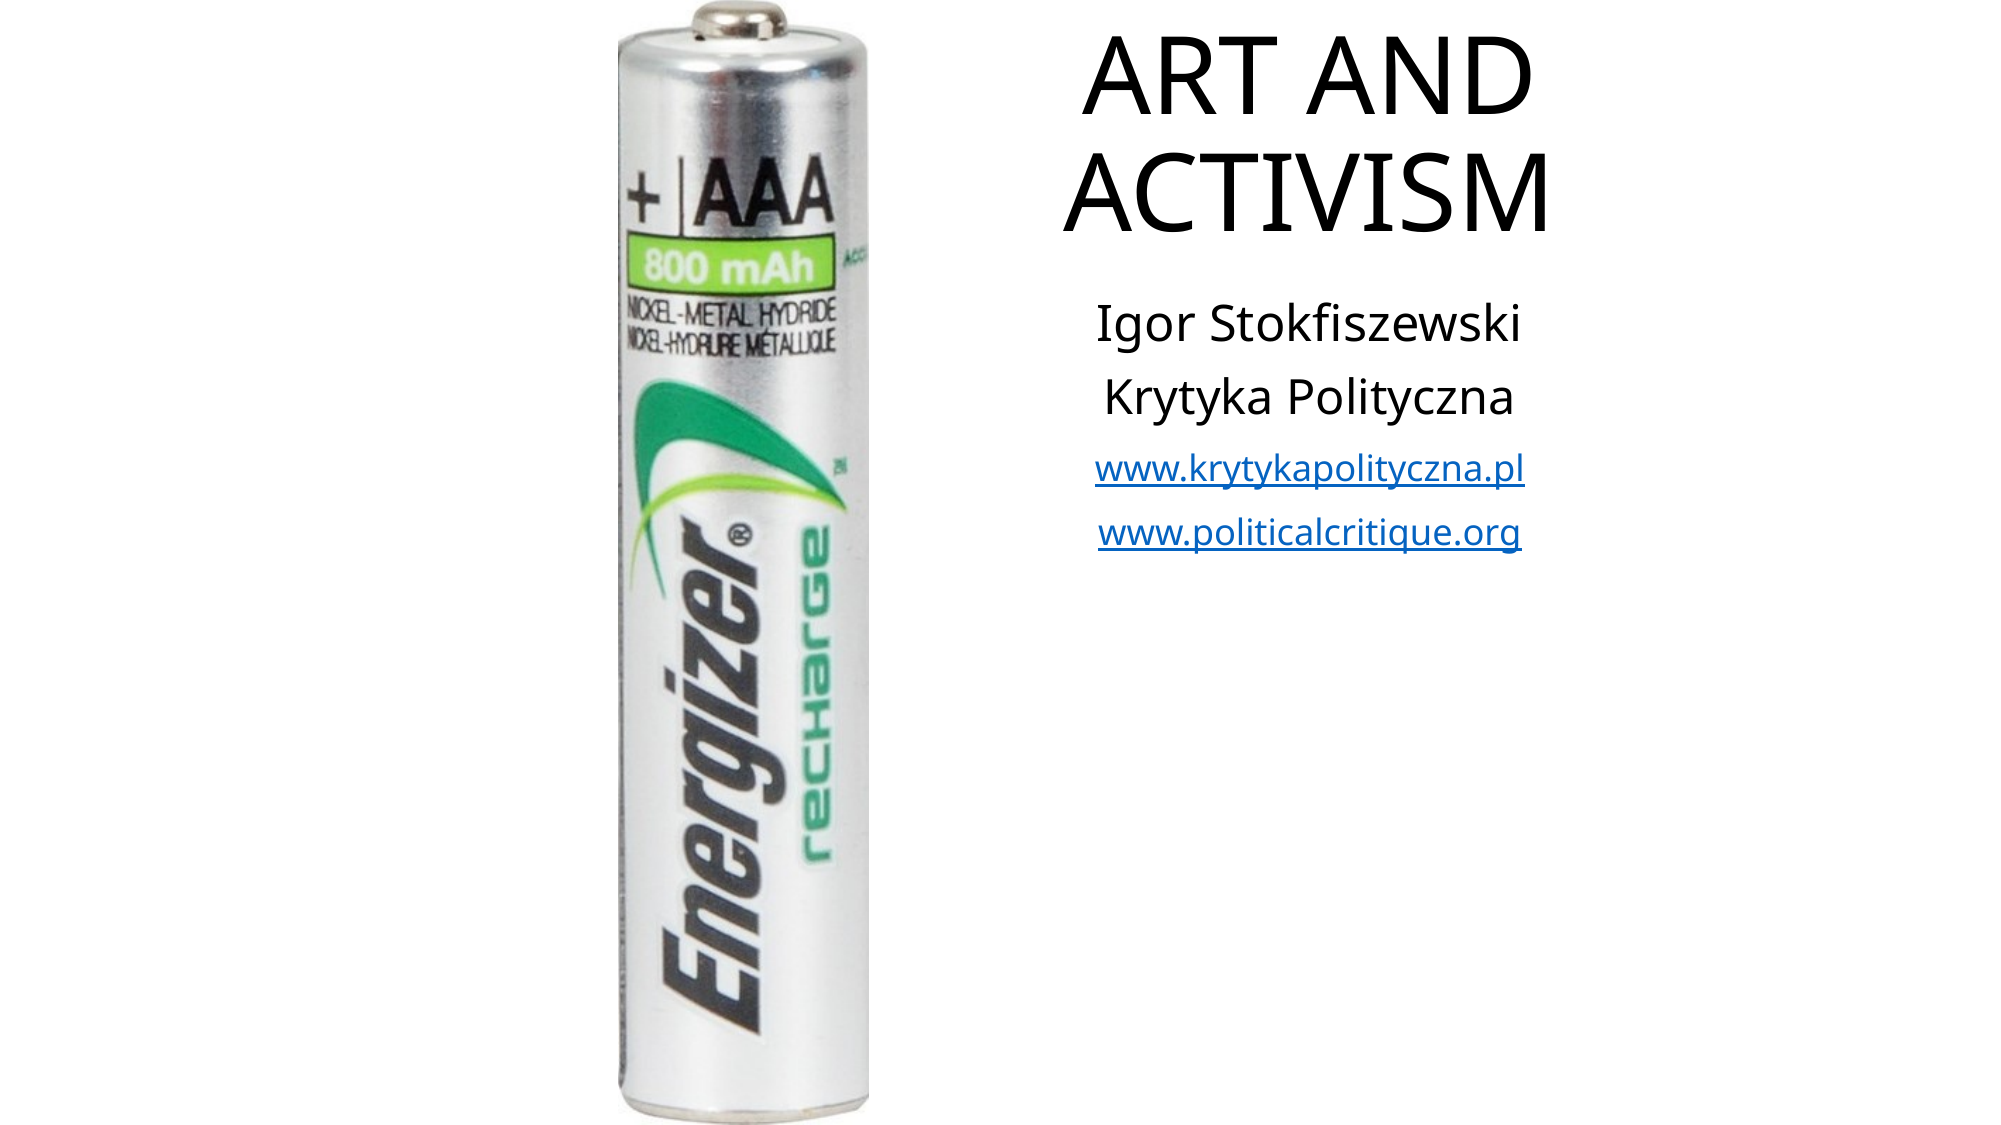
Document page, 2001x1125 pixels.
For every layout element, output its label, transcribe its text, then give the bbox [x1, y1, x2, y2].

subtitle Igor Stokfiszewski Krytyka Polityczna www.krytykapolityczna.pl www.politicalcritique.org [1010, 290, 1609, 563]
picture [618, 0, 869, 1125]
title ART AND ACTIVISM [869, 126, 1750, 263]
